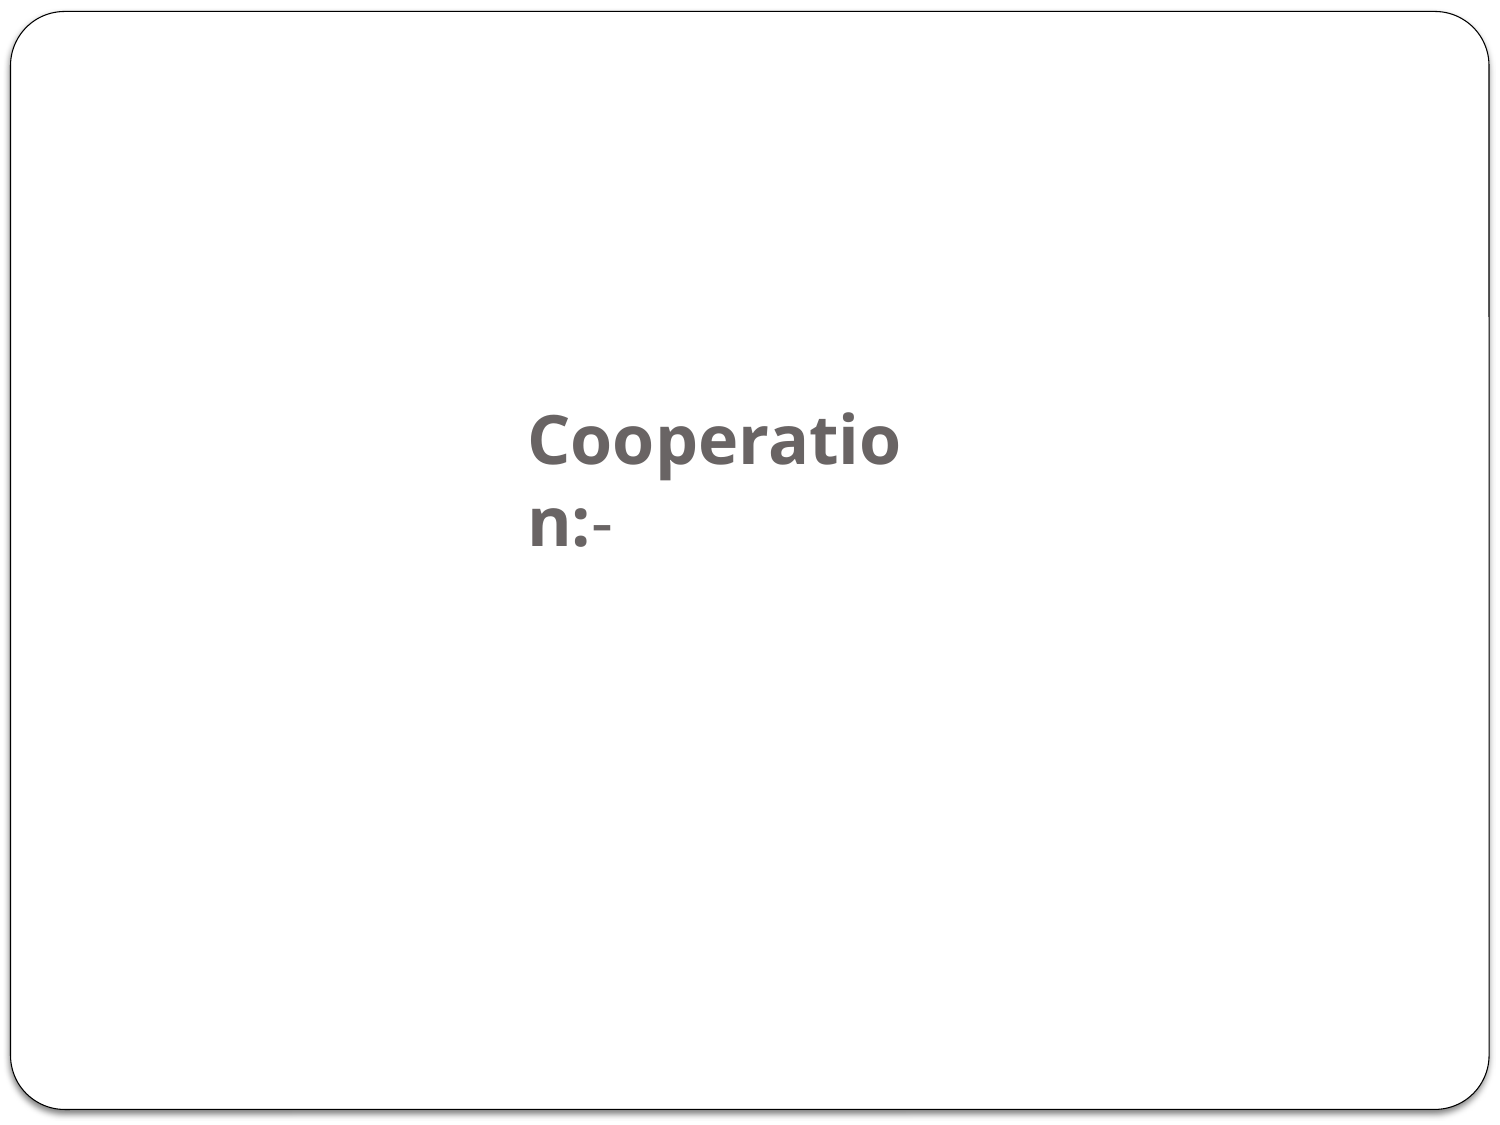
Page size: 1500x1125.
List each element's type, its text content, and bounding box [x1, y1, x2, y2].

title Cooperation:- [512, 387, 950, 575]
